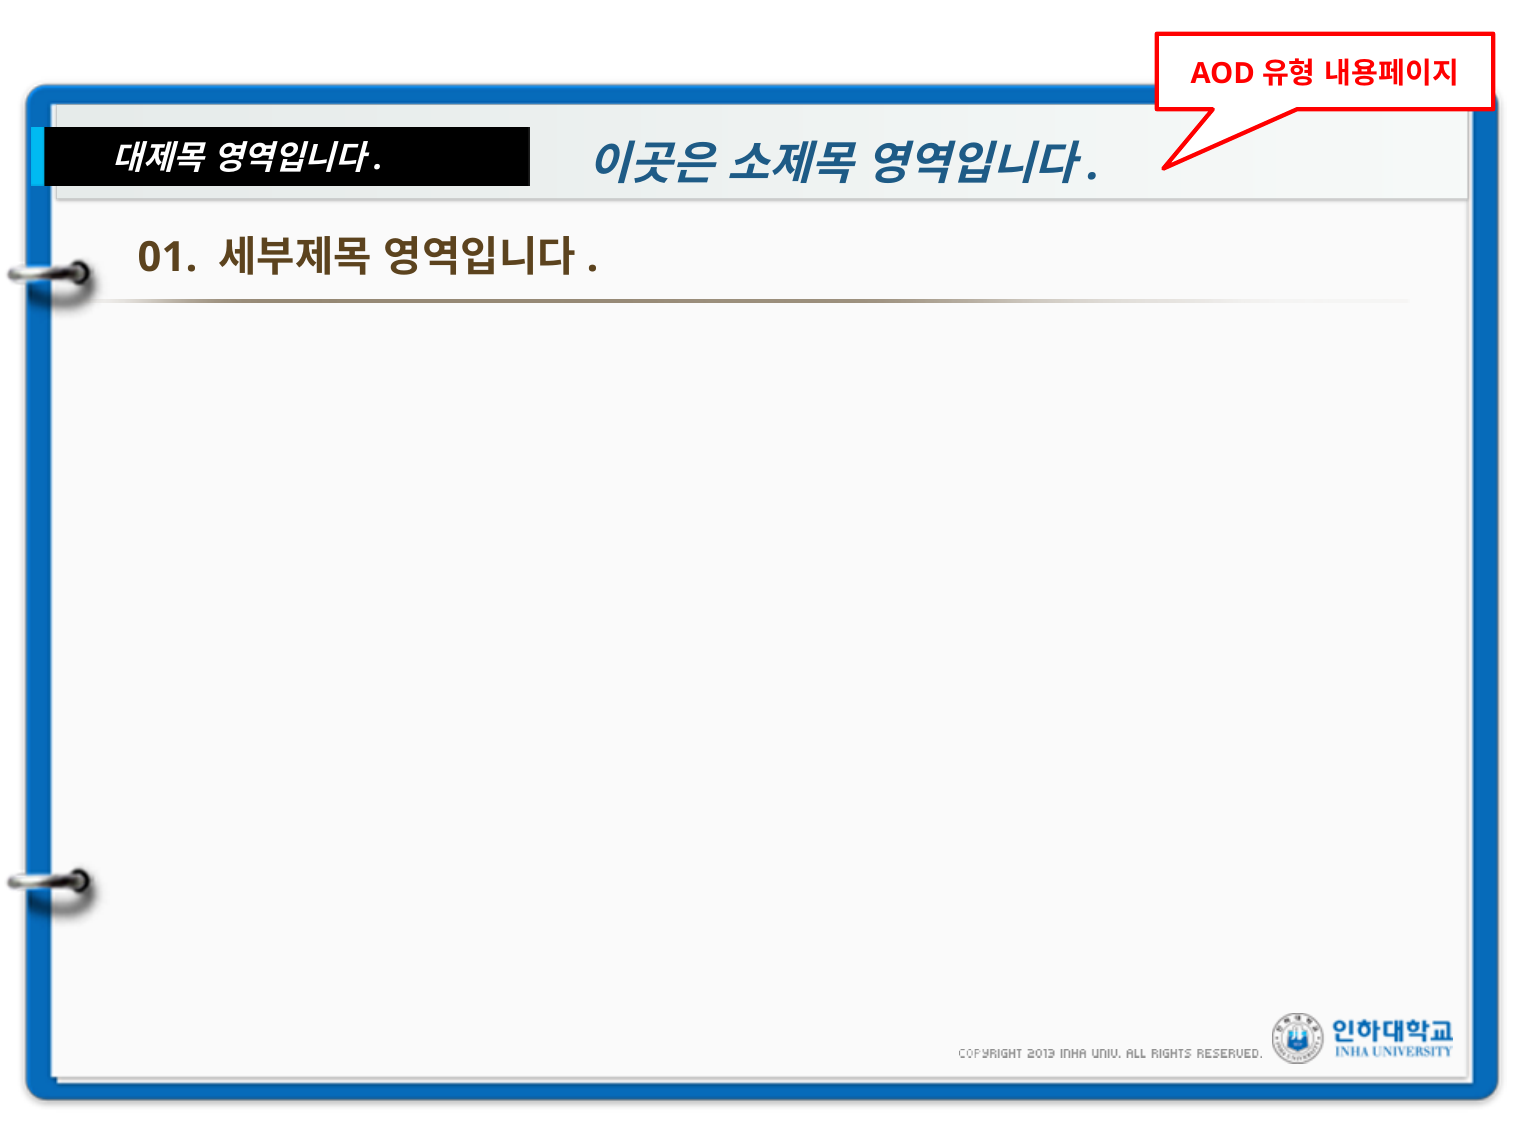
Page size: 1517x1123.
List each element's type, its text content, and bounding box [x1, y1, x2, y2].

text_box AOD유형 내용페이지 [1154, 31, 1496, 74]
picture [51, 103, 1472, 205]
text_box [31, 127, 530, 187]
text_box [4, 75, 1507, 1113]
picture [78, 295, 1410, 307]
